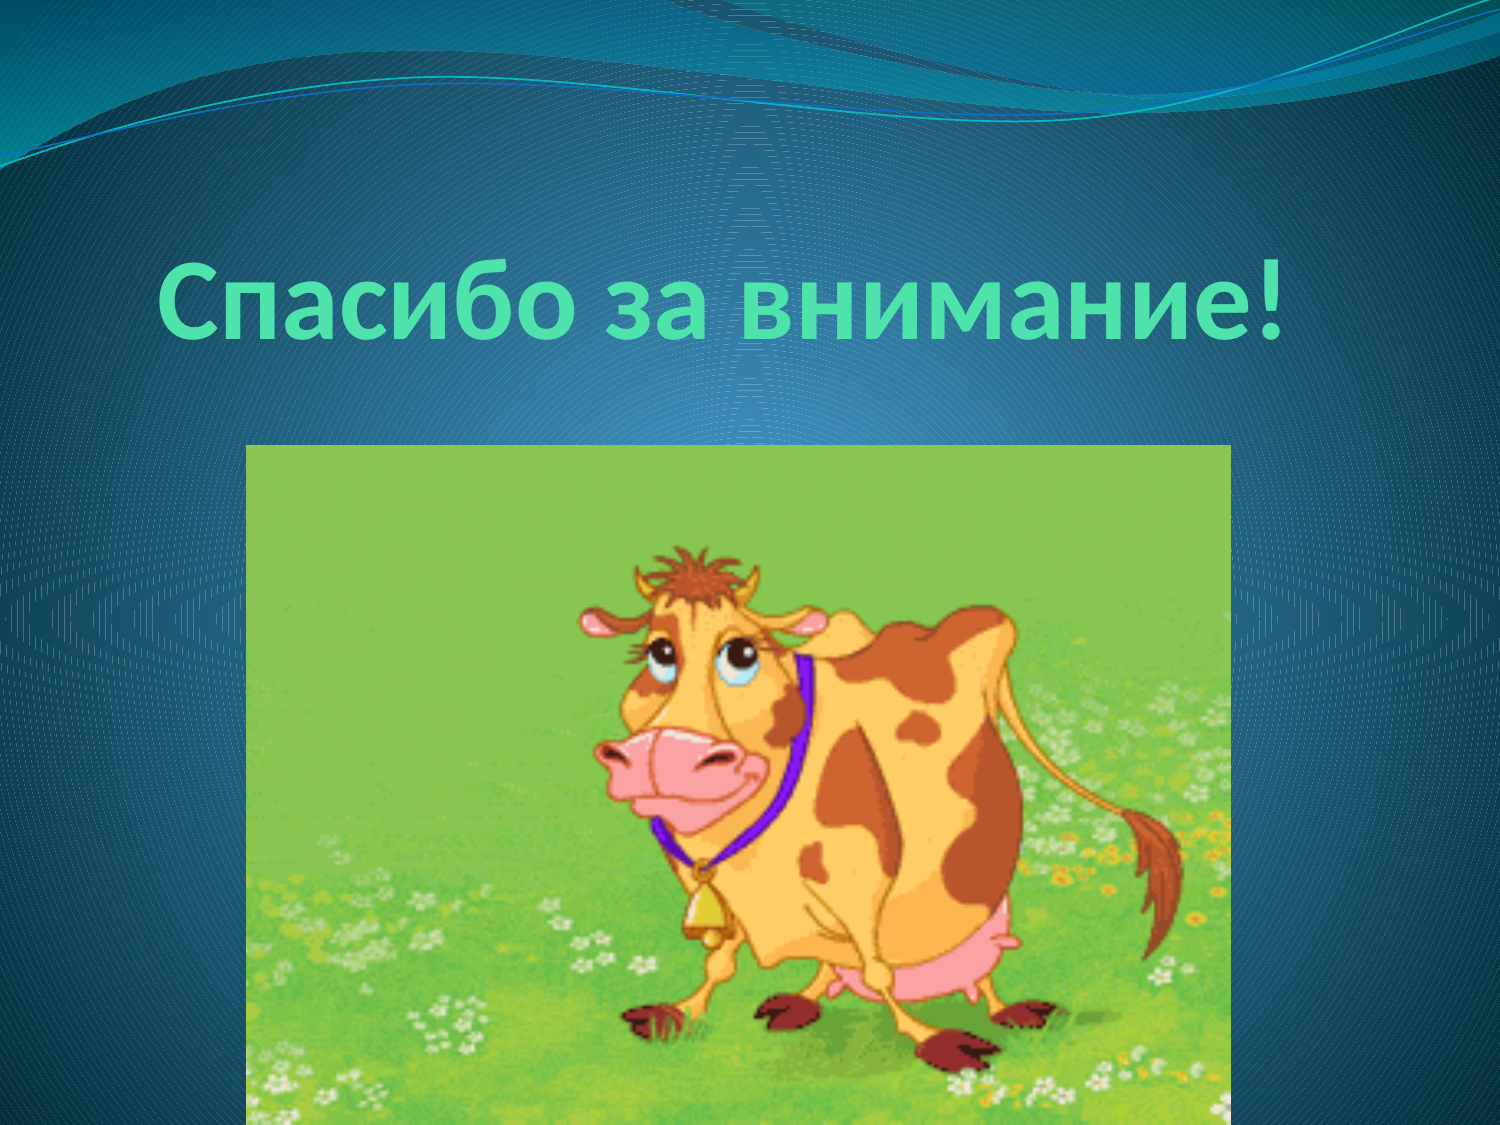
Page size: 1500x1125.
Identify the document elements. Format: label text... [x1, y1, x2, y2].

title Спасибо за внимание! [86, 187, 1362, 364]
picture [245, 445, 1231, 1125]
